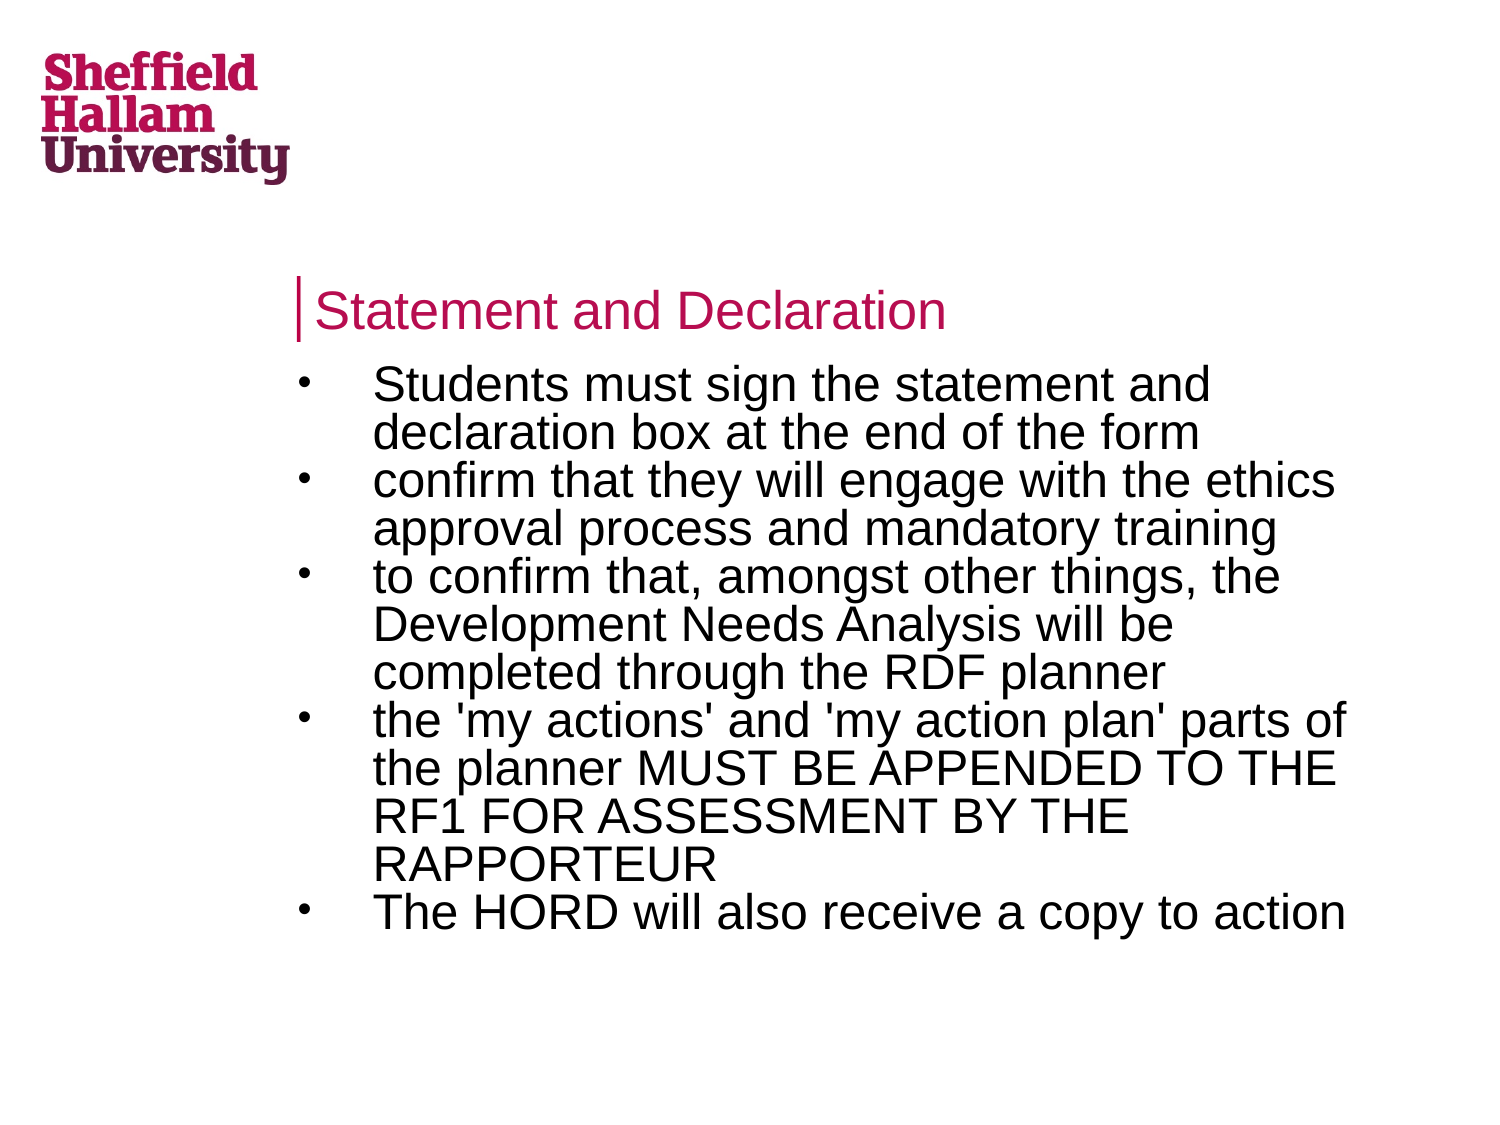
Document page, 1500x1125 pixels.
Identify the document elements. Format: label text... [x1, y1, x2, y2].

title Statement and Declaration [296, 276, 1359, 342]
picture [41, 51, 290, 185]
list Students must sign the statement and declaration box at the end of the form confirm that they will engage with the ethics approval process and mandatory training to confirm that, amongst other things, the Development Needs Analysis will be completed through the RDF planner the 'my actions' and 'my action plan' parts of the planner MUST BE APPENDED TO THE RF1 FOR ASSESSMENT BY THE RAPPORTEUR The HORD will also receive a copy to action [297, 363, 1361, 810]
